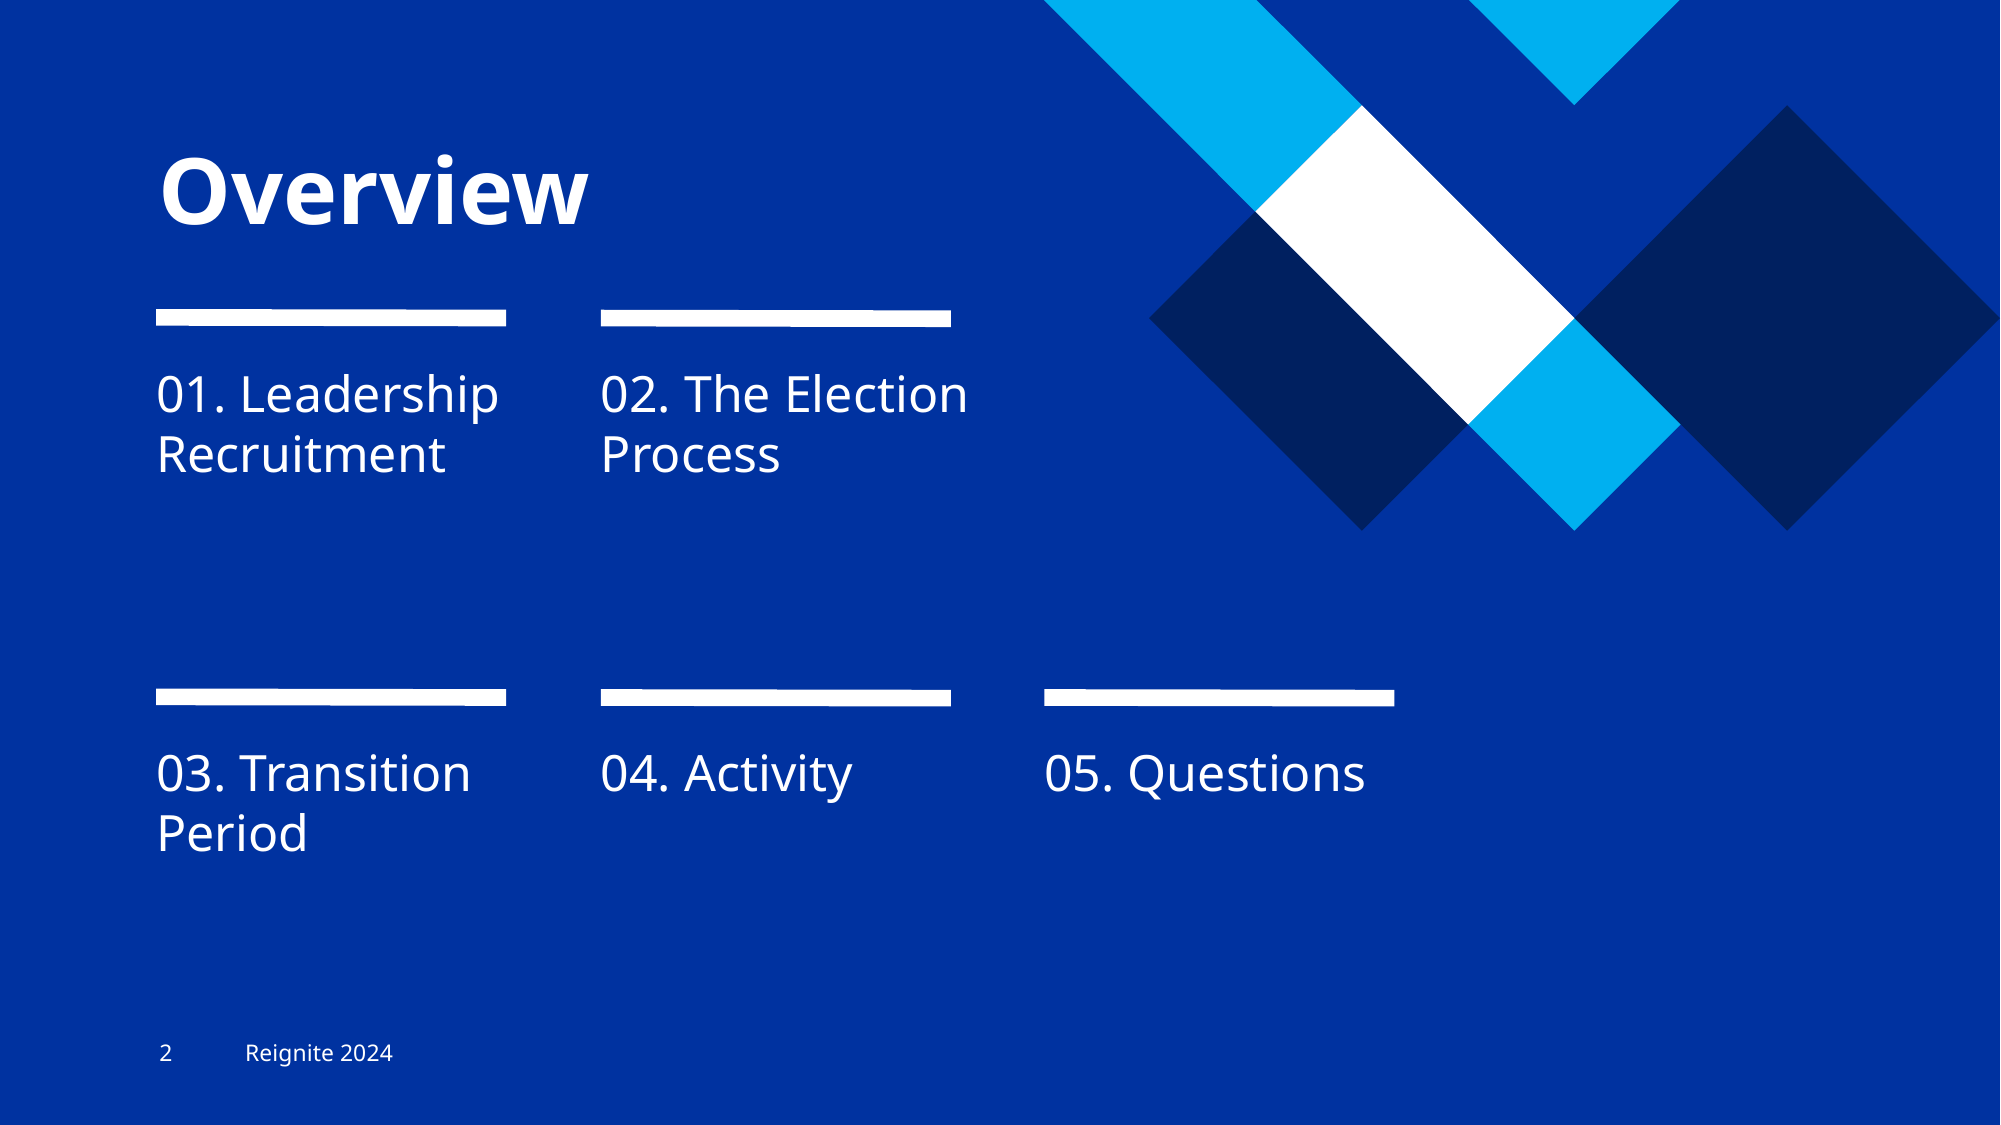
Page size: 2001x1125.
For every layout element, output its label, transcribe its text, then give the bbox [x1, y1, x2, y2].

list 04. Activity [600, 741, 950, 776]
list 03. Transition Period [156, 741, 507, 776]
footer Reignite 2024 [246, 1038, 491, 1080]
slide_number ‹#› [159, 1038, 246, 1080]
title Overview [158, 144, 969, 245]
list 02. The Election Process [600, 362, 1000, 429]
list 05. Questions [1044, 741, 1394, 776]
list 01. Leadership Recruitment [156, 362, 507, 397]
